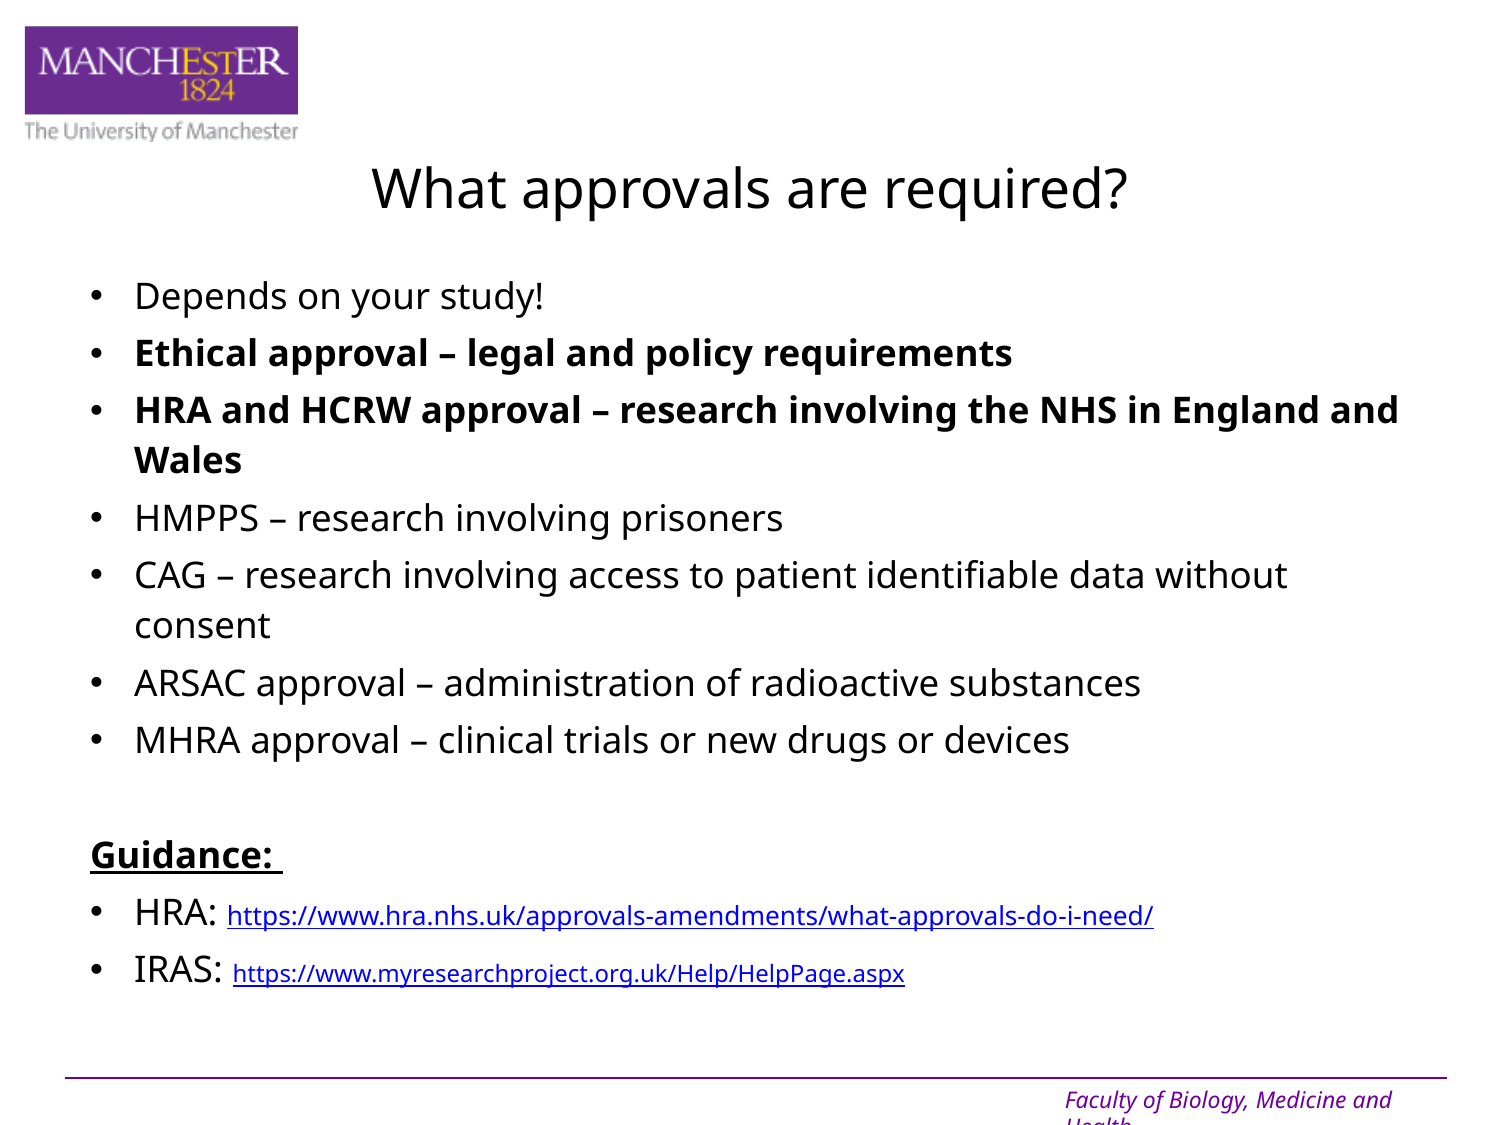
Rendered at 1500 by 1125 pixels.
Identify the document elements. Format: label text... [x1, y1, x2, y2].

title What approvals are required? [75, 141, 1425, 233]
list Depends on your study! Ethical approval – legal and policy requirements HRA and HCRW approval – research involving the NHS in England and Wales HMPPS – research involving prisoners CAG – research involving access to patient identifiable data without consent ARSAC approval – administration of radioactive substances MHRA approval – clinical trials or new drugs or devices Guidance: HRA: https://www.hra.nhs.uk/approvals-amendments/what-approvals-do-i-need/ IRAS: https://www.myresearchproject.org.uk/Help/HelpPage.aspx [75, 262, 1425, 1005]
